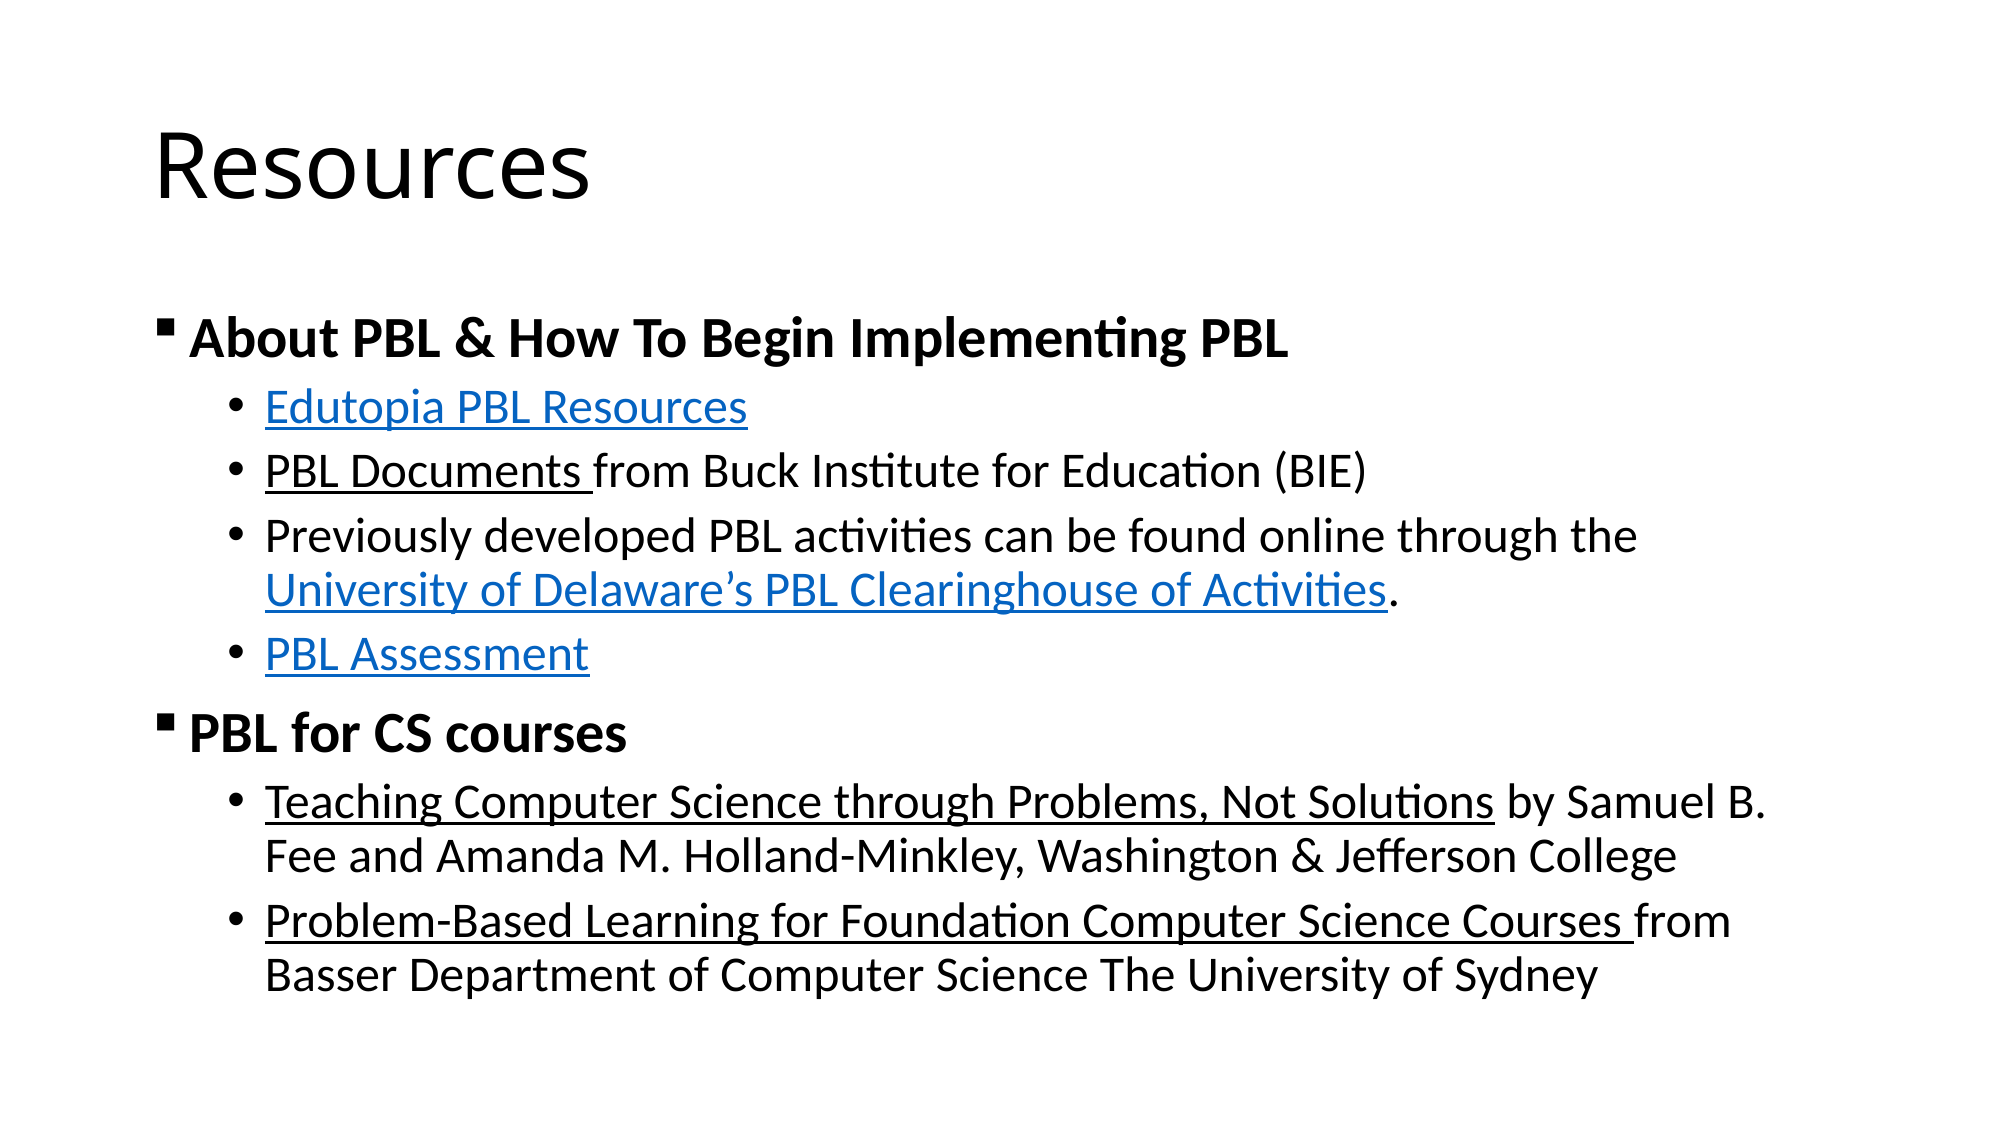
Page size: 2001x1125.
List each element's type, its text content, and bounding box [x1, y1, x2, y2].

title Resources [137, 59, 1863, 278]
list About PBL & How To Begin Implementing PBL Edutopia PBL Resources PBL Documents from Buck Institute for Education (BIE) Previously developed PBL activities can be found online through the University of Delaware’s PBL Clearinghouse of Activities. PBL Assessment PBL for CS courses Teaching Computer Science through Problems, Not Solutions by Samuel B. Fee and Amanda M. Holland-Minkley, Washington & Jefferson College Problem-Based Learning for Foundation Computer Science Courses from Basser Department of Computer Science The University of Sydney [137, 299, 1863, 1014]
